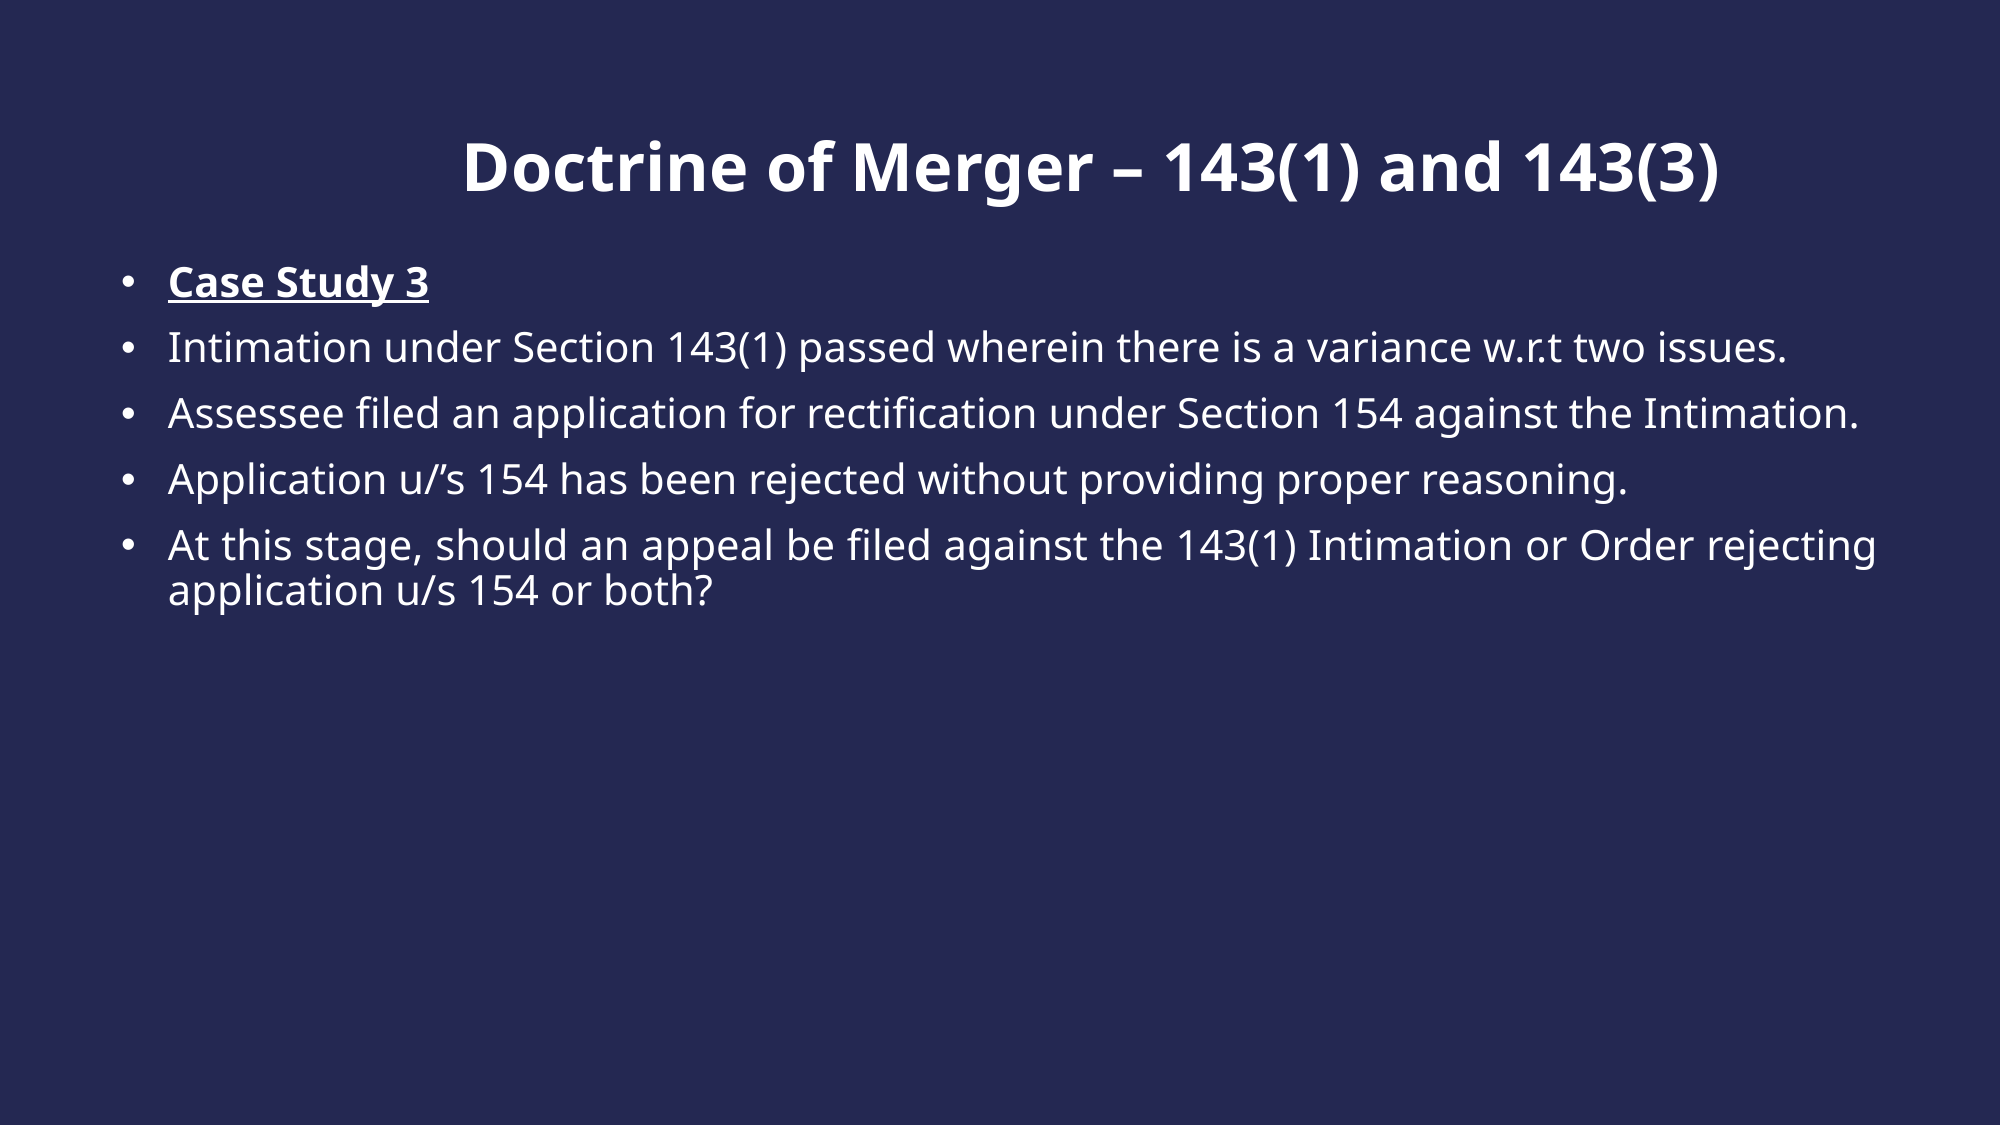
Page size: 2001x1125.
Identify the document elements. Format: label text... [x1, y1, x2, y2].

text_box Case Study 3 Intimation under Section 143(1) passed wherein there is a variance w.r.t two issues. Assessee filed an application for rectification under Section 154 against the Intimation. Application u/’s 154 has been rejected without providing proper reasoning. At this stage, should an appeal be filed against the 143(1) Intimation or Order rejecting application u/s 154 or both? [106, 253, 1894, 1018]
text_box Doctrine of Merger – 143(1) and 143(3) [245, 68, 1938, 213]
